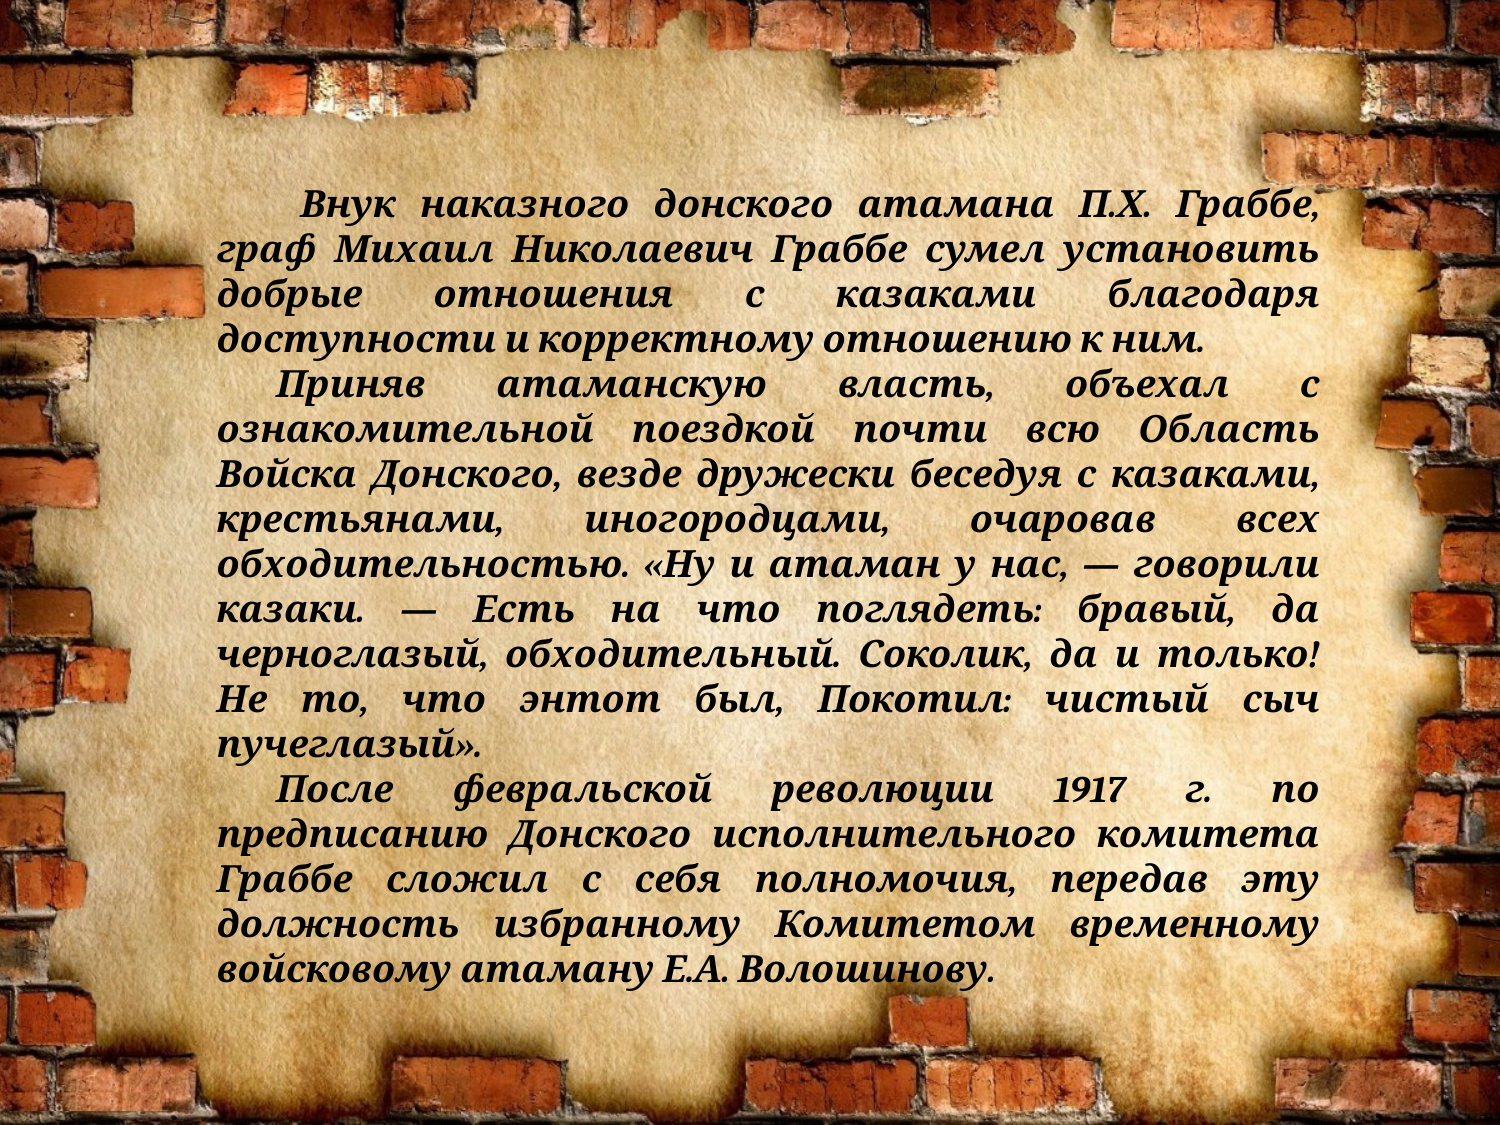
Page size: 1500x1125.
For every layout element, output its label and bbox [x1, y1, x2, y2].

list [0, 0, 1500, 1125]
